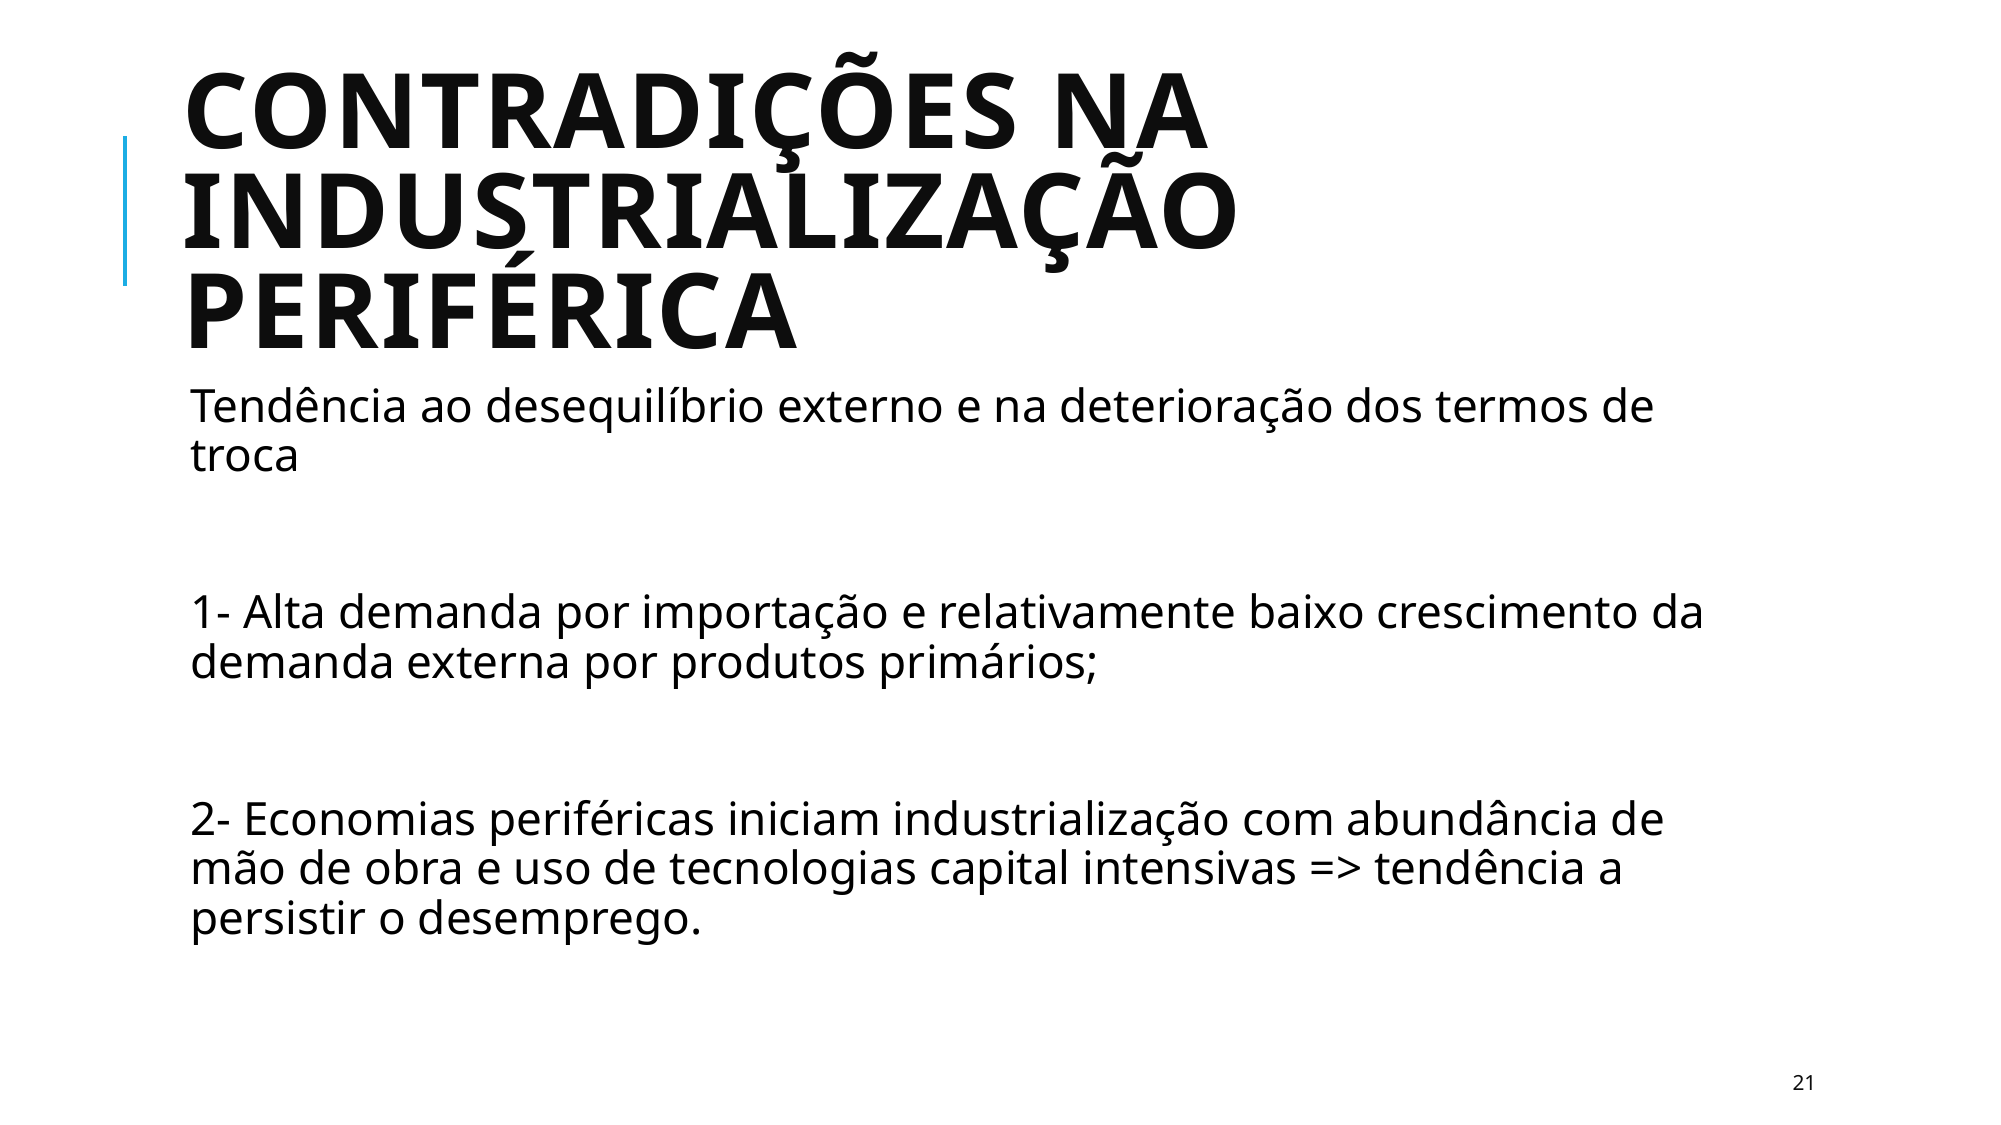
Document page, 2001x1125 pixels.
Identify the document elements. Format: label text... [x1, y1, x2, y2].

slide_number 21 [1777, 1061, 1938, 1107]
title Contradições na industrialização periférica [168, 96, 1763, 342]
list Tendência ao desequilíbrio externo e na deterioração dos termos de troca 1- Alta demanda por importação e relativamente baixo crescimento da demanda externa por produtos primários; 2- Economias periféricas iniciam industrialização com abundância de mão de obra e uso de tecnologias capital intensivas => tendência a persistir o desemprego. [168, 375, 1763, 1035]
